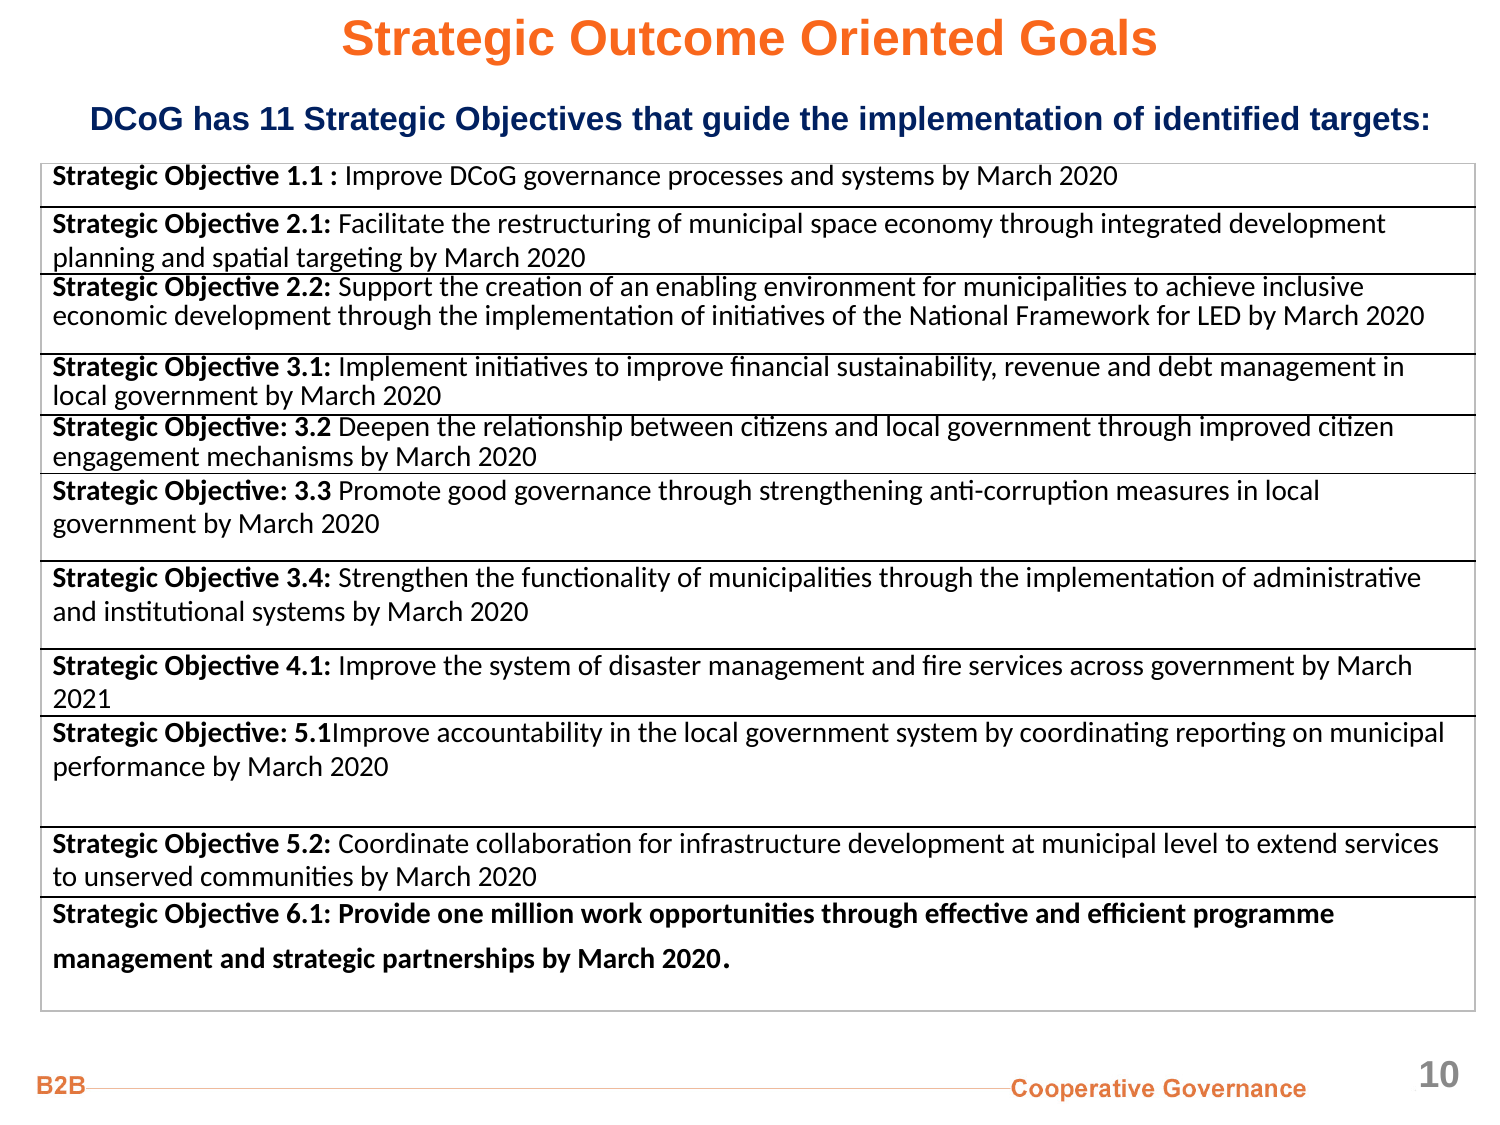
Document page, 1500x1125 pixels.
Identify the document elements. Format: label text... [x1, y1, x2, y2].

table_cell Strategic Objective: 5.1Improve accountability in the local government system by coordinating reporting on municipal performance by March 2020 [42, 717, 1474, 826]
text_box DCoG has 11 Strategic Objectives that guide the implementation of identified targets: [75, 90, 1475, 145]
table_header Strategic Objective 1.1 : Improve DCoG governance processes and systems by March 2020 [42, 164, 1474, 206]
table_cell Strategic Objective 2.1: Facilitate the restructuring of municipal space economy through integrated development planning and spatial targeting by March 2020 [42, 208, 1474, 273]
table_cell Strategic Objective 3.1: Implement initiatives to improve financial sustainability, revenue and debt management in local government by March 2020 [42, 355, 1474, 414]
table_cell Strategic Objective 3.4: Strengthen the functionality of municipalities through the implementation of administrative and institutional systems by March 2020 [42, 562, 1474, 648]
table_cell Strategic Objective 2.2: Support the creation of an enabling environment for municipalities to achieve inclusive economic development through the implementation of initiatives of the National Framework for LED by March 2020 [42, 275, 1474, 353]
table_cell Strategic Objective 4.1: Improve the system of disaster management and fire services across government by March 2021 [42, 650, 1474, 715]
table_cell Strategic Objective: 3.3 Promote good governance through strengthening anti-corruption measures in local government by March 2020 [42, 474, 1474, 560]
picture [0, 0, 1500, 1125]
slide_number 10 [1371, 1042, 1475, 1103]
table_cell Strategic Objective 6.1: Provide one million work opportunities through effective and efficient programme management and strategic partnerships by March 2020. [42, 898, 1474, 1010]
table_cell Strategic Objective 5.2: Coordinate collaboration for infrastructure development at municipal level to extend services to unserved communities by March 2020 [42, 828, 1474, 896]
table_cell Strategic Objective: 3.2 Deepen the relationship between citizens and local government through improved citizen engagement mechanisms by March 2020 [42, 416, 1474, 473]
title Strategic Outcome Oriented Goals [103, 0, 1397, 79]
